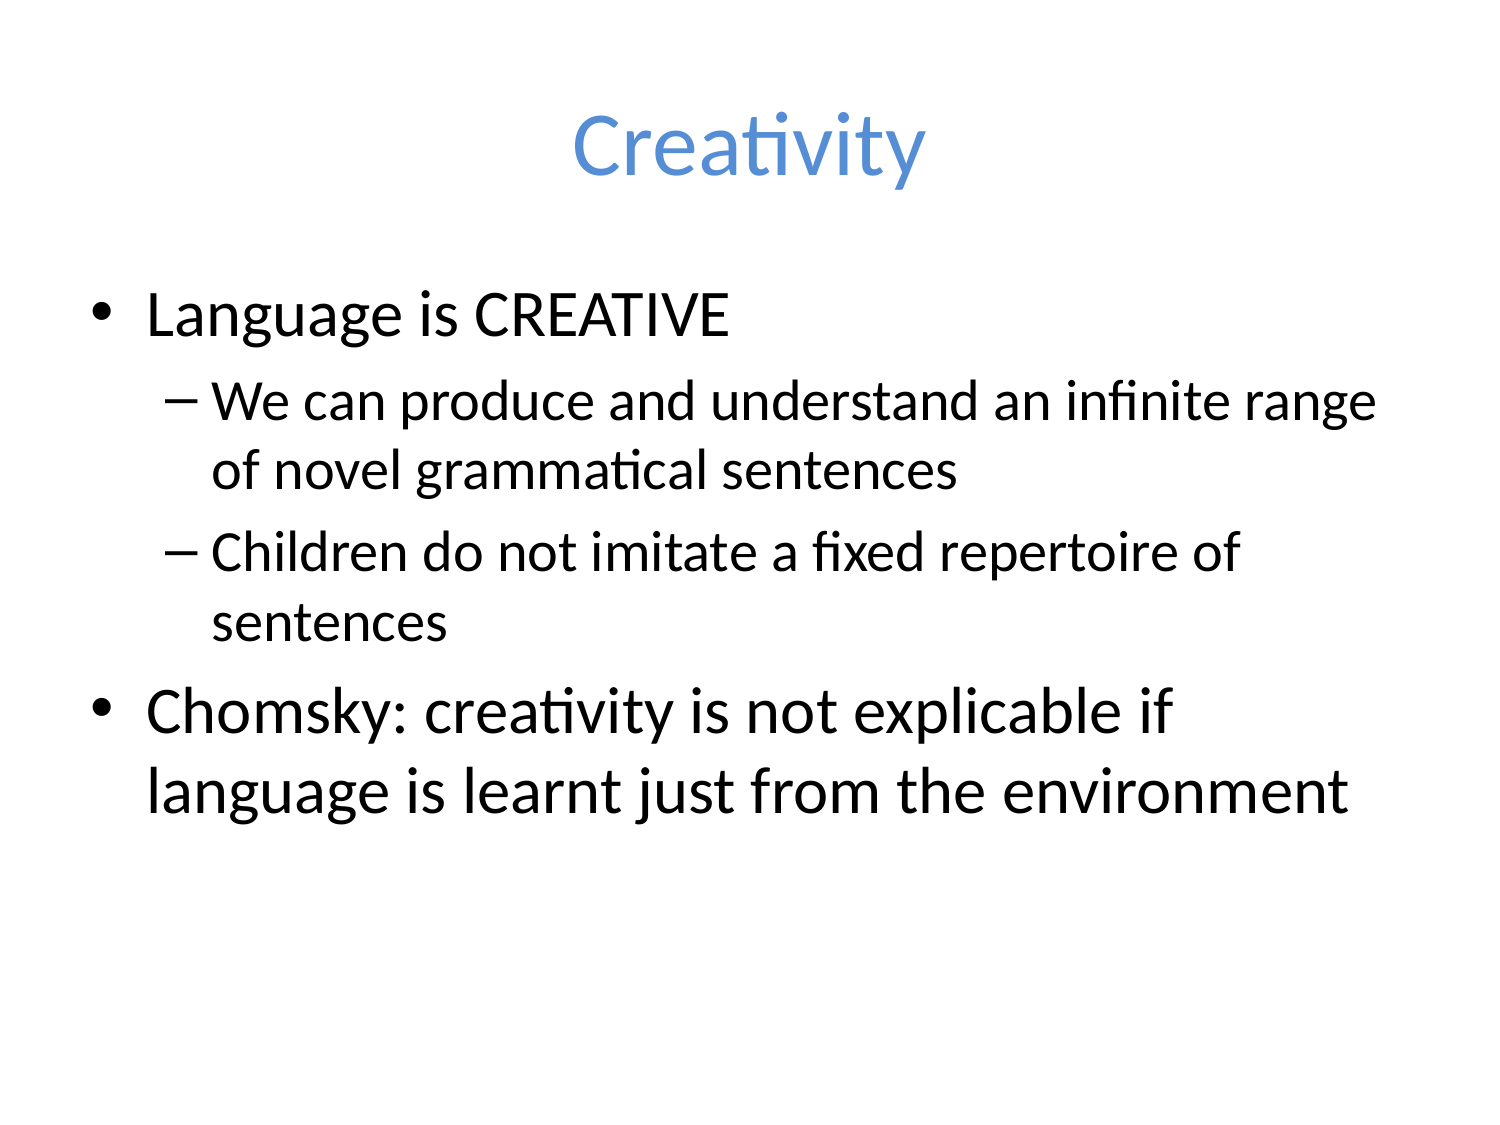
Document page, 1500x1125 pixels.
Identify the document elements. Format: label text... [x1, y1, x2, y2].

list Language is CREATIVE We can produce and understand an infinite range of novel grammatical sentences Children do not imitate a fixed repertoire of sentences Chomsky: creativity is not explicable if language is learnt just from the environment [75, 262, 1425, 1005]
title Creativity [75, 45, 1425, 233]
